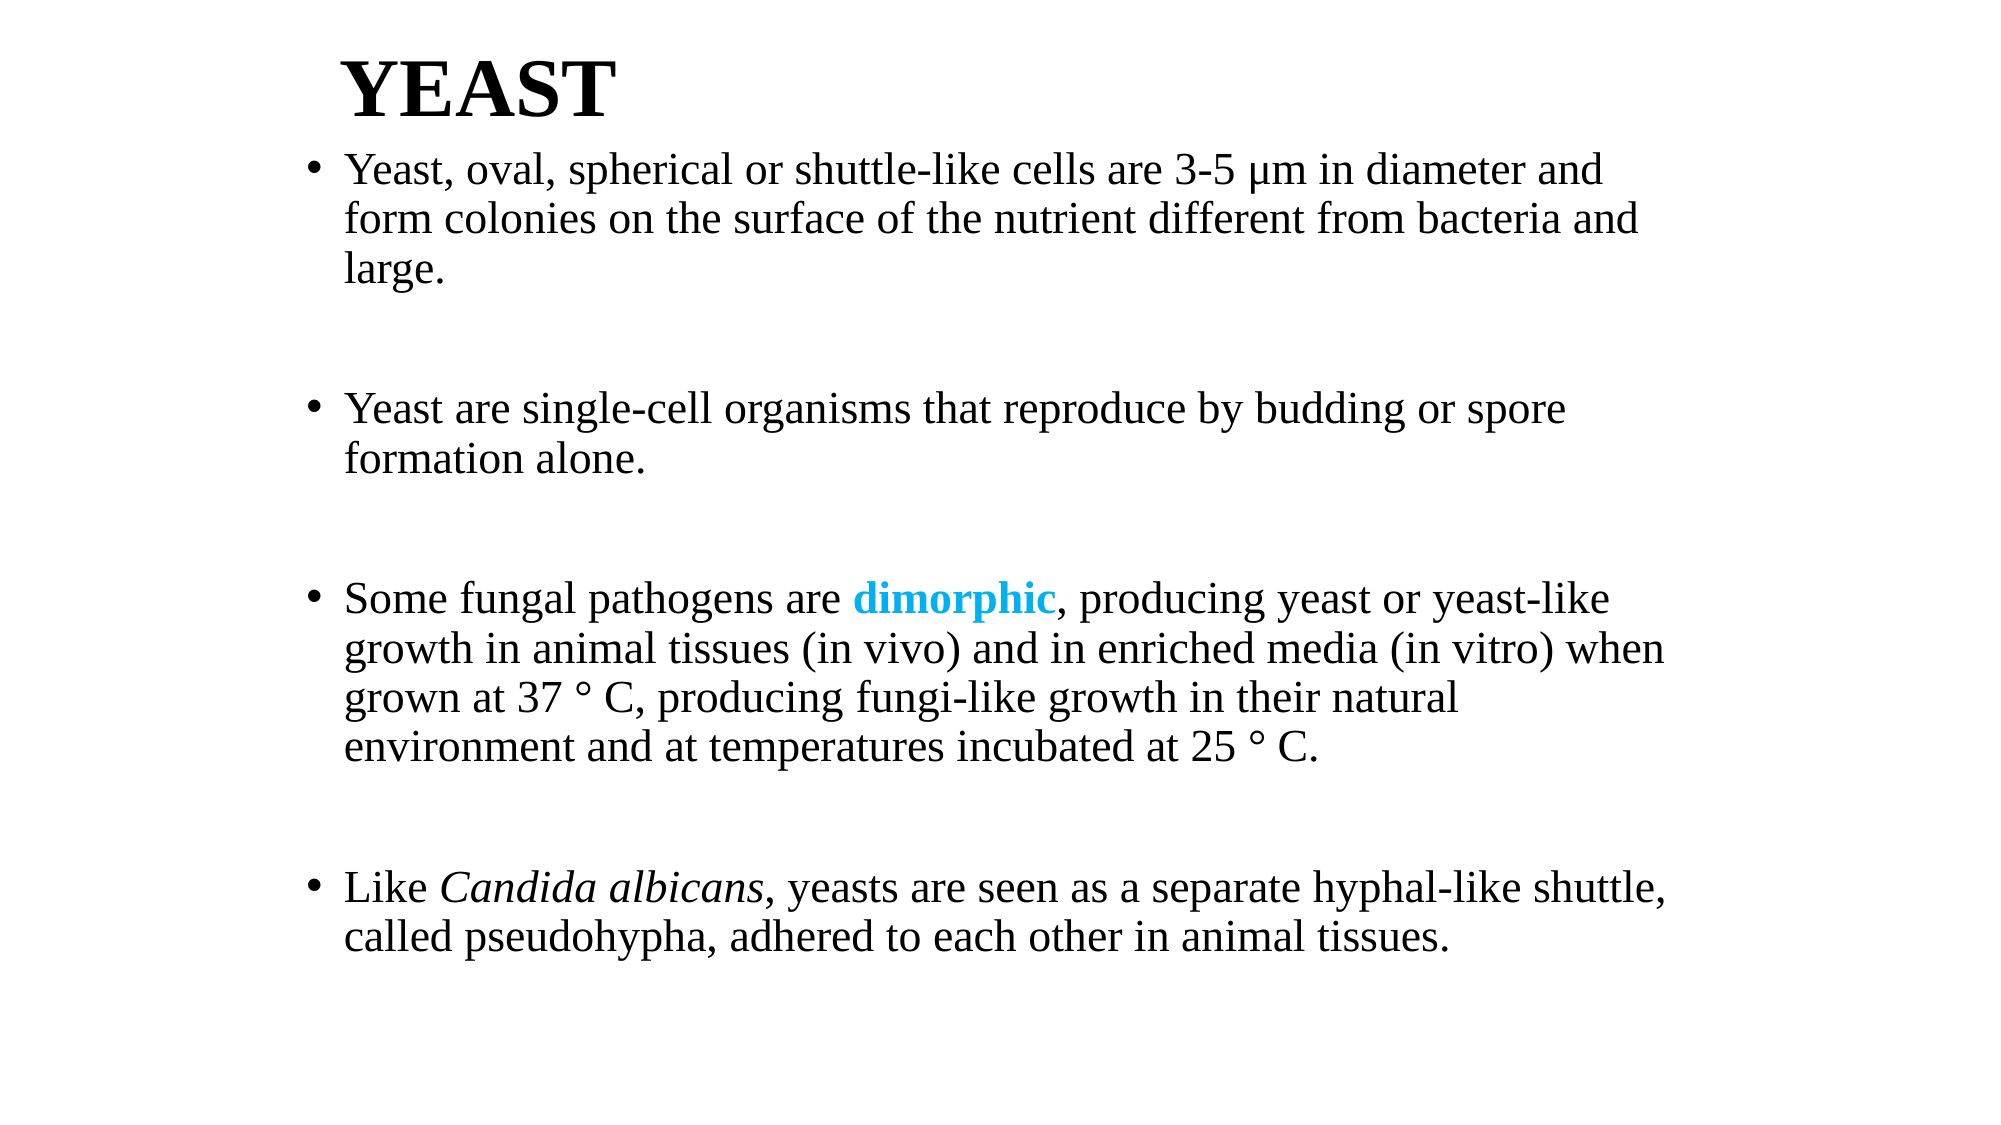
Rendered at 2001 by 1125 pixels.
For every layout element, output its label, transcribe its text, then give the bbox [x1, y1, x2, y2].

list Yeast, oval, spherical or shuttle-like cells are 3-5 μm in diameter and form colonies on the surface of the nutrient different from bacteria and large. Yeast are single-cell organisms that reproduce by budding or spore formation alone. Some fungal pathogens are dimorphic, producing yeast or yeast-like growth in animal tissues (in vivo) and in enriched media (in vitro) when grown at 37 ° C, producing fungi-like growth in their natural environment and at temperatures incubated at 25 ° C. Like Candida albicans, yeasts are seen as a separate hyphal-like shuttle, called pseudohypha, adhered to each other in animal tissues. [291, 137, 1709, 1000]
title YEAST [324, 0, 1675, 137]
